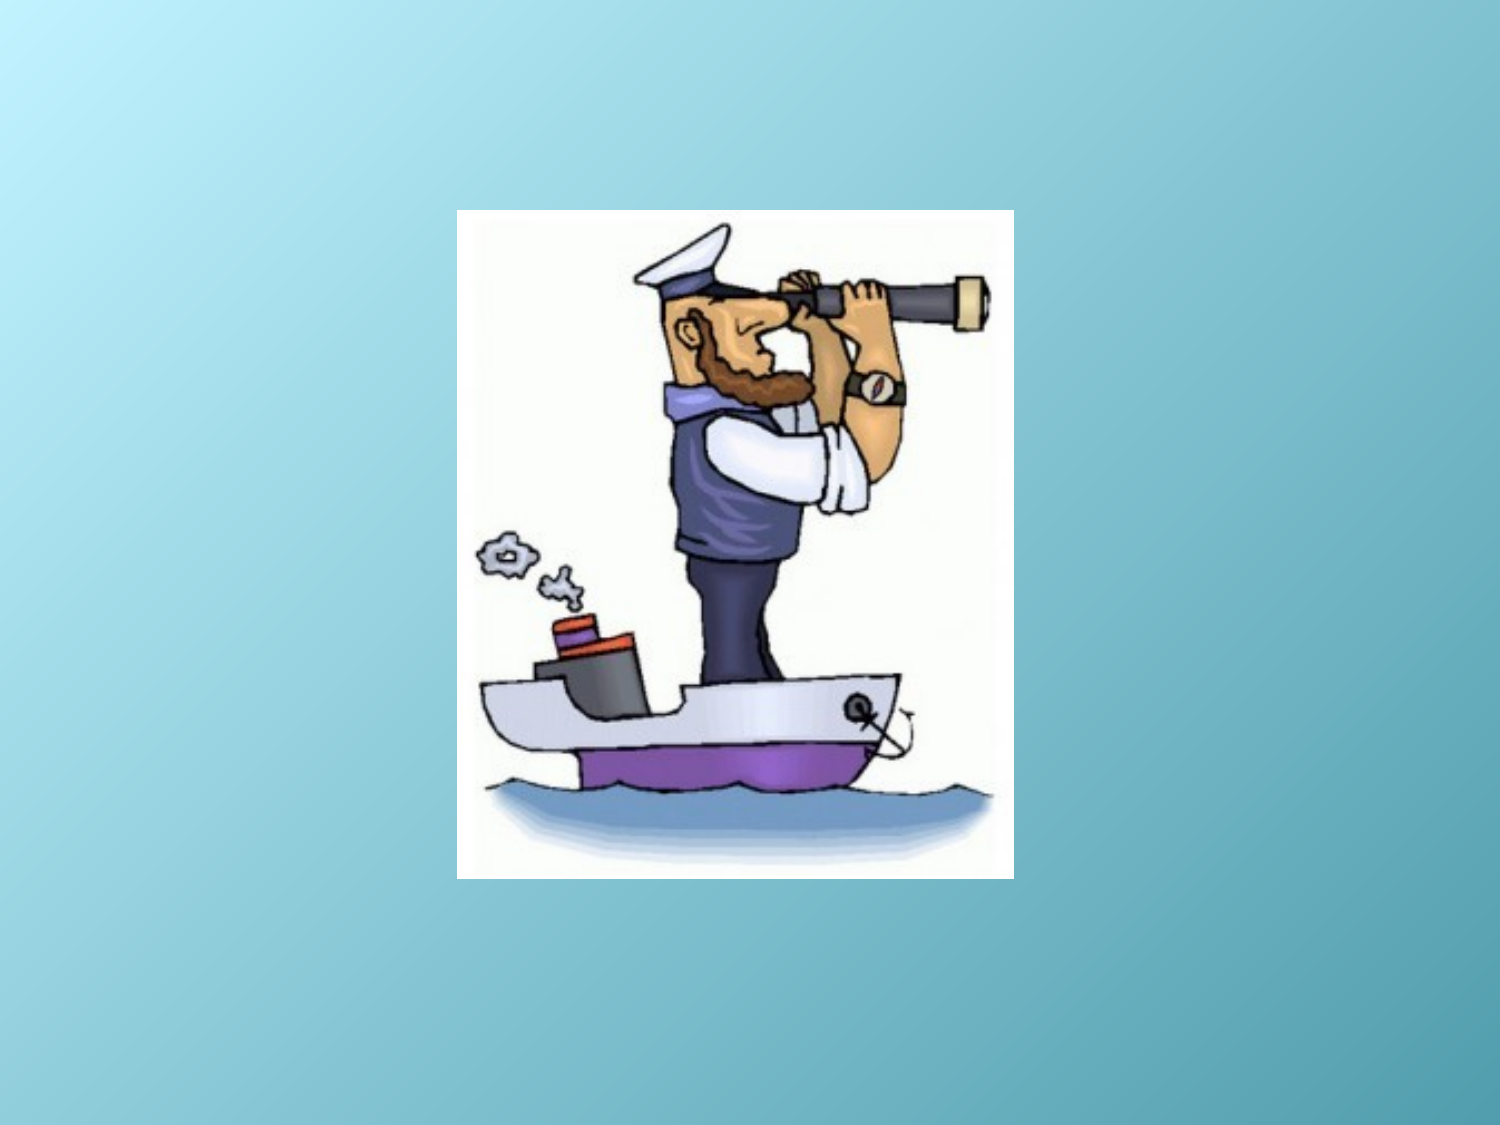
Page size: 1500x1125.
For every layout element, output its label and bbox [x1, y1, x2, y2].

picture [456, 210, 1014, 880]
